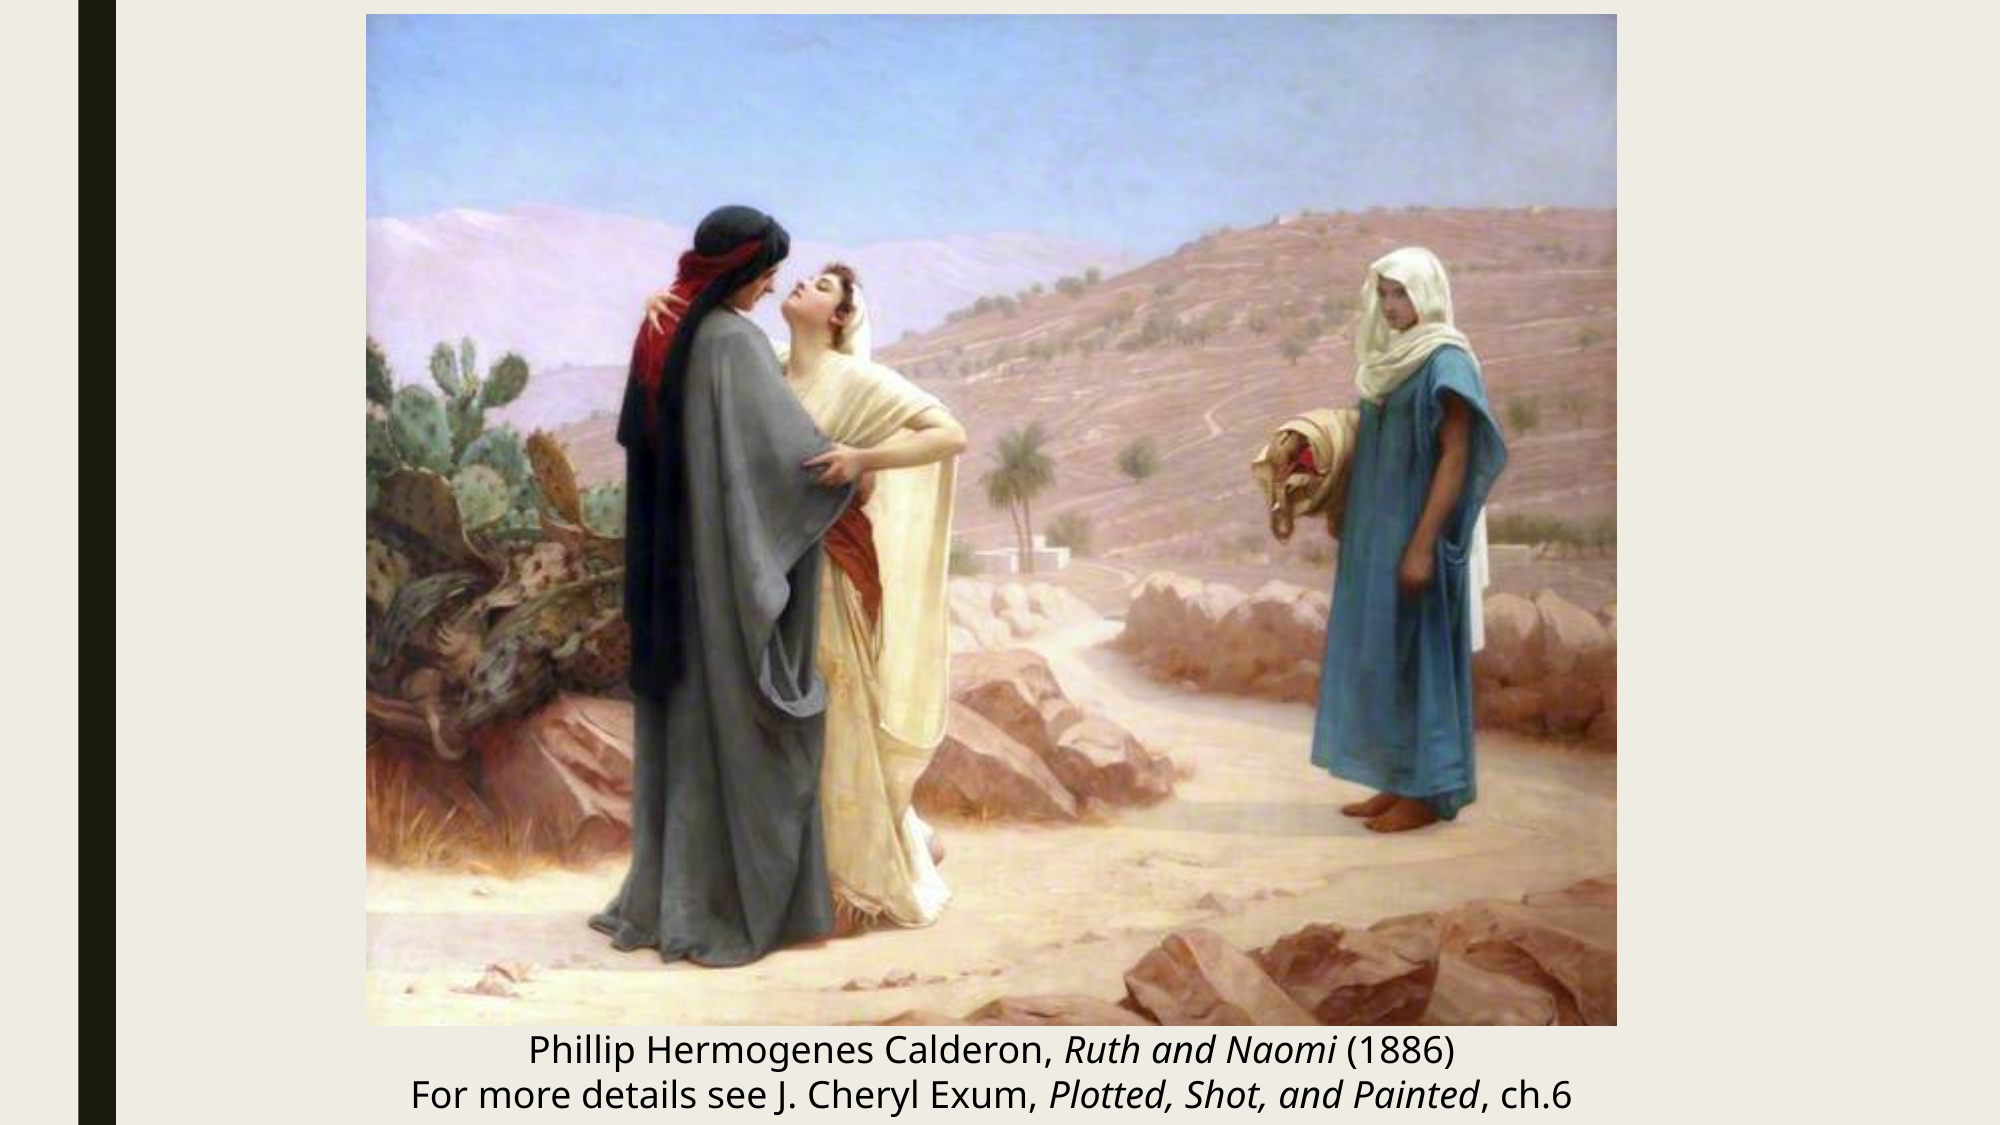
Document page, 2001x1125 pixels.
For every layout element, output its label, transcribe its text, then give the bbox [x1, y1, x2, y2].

text_box Phillip Hermogenes Calderon, Ruth and Naomi (1886) For more details see J. Cheryl Exum, Plotted, Shot, and Painted, ch.6 [333, 1018, 1650, 1124]
picture [366, 14, 1617, 1026]
